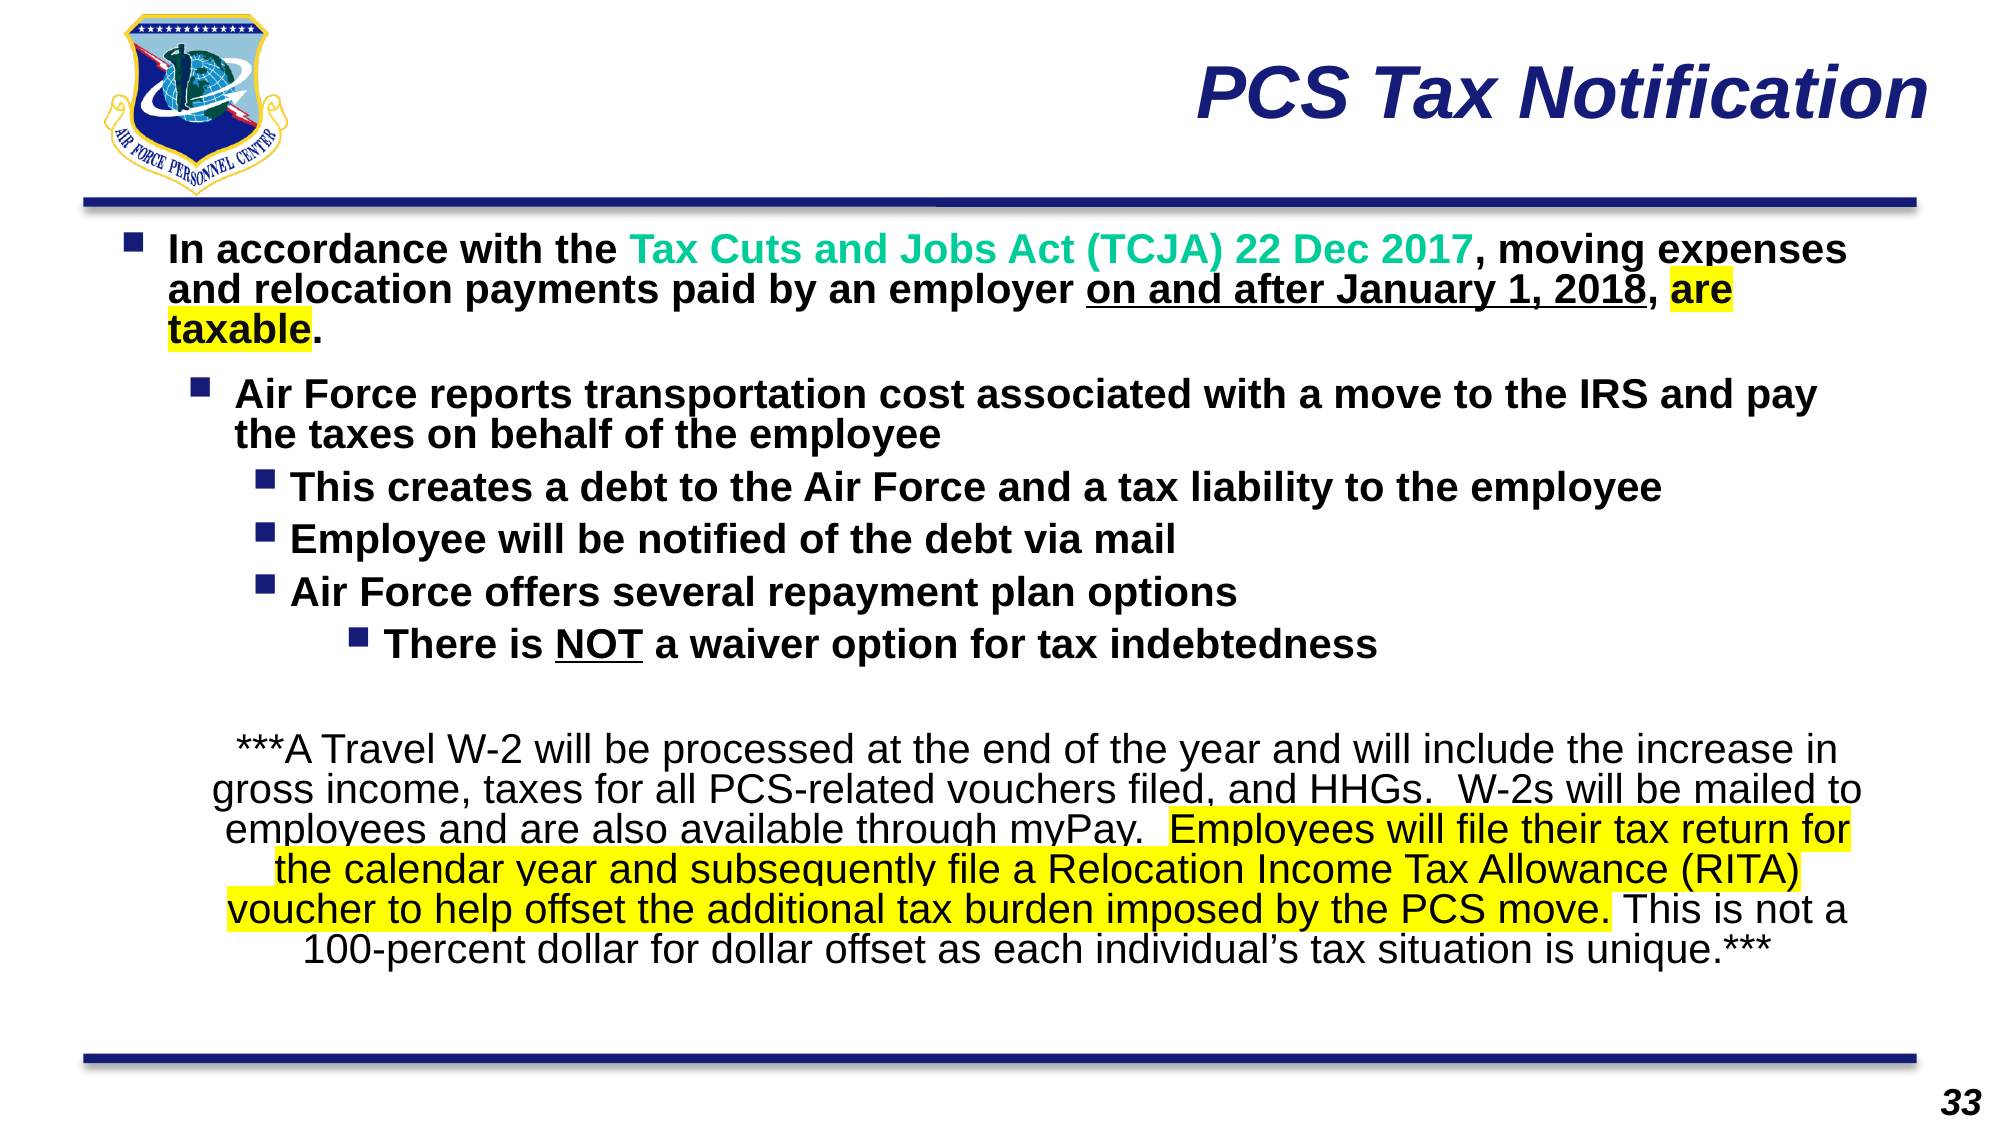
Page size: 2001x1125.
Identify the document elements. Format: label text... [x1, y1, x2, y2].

picture [104, 14, 288, 199]
slide_number 33 [1746, 1070, 1998, 1121]
list In accordance with the Tax Cuts and Jobs Act (TCJA) 22 Dec 2017, moving expenses and relocation payments paid by an employer on and after January 1, 2018, are taxable. Air Force reports transportation cost associated with a move to the IRS and pay the taxes on behalf of the employee This creates a debt to the Air Force and a tax liability to the employee Employee will be notified of the debt via mail Air Force offers several repayment plan options There is NOT a waiver option for tax indebtedness ***A Travel W-2 will be processed at the end of the year and will include the increase in gross income, taxes for all PCS-related vouchers filed, and HHGs. W-2s will be mailed to employees and are also available through myPay. Employees will file their tax return for the calendar year and subsequently file a Relocation Income Tax Allowance (RITA) voucher to help offset the additional tax burden imposed by the PCS move. This is not a 100-percent dollar for dollar offset as each individual’s tax situation is unique.*** [106, 224, 1894, 1075]
title PCS Tax Notification [818, 117, 1946, 241]
